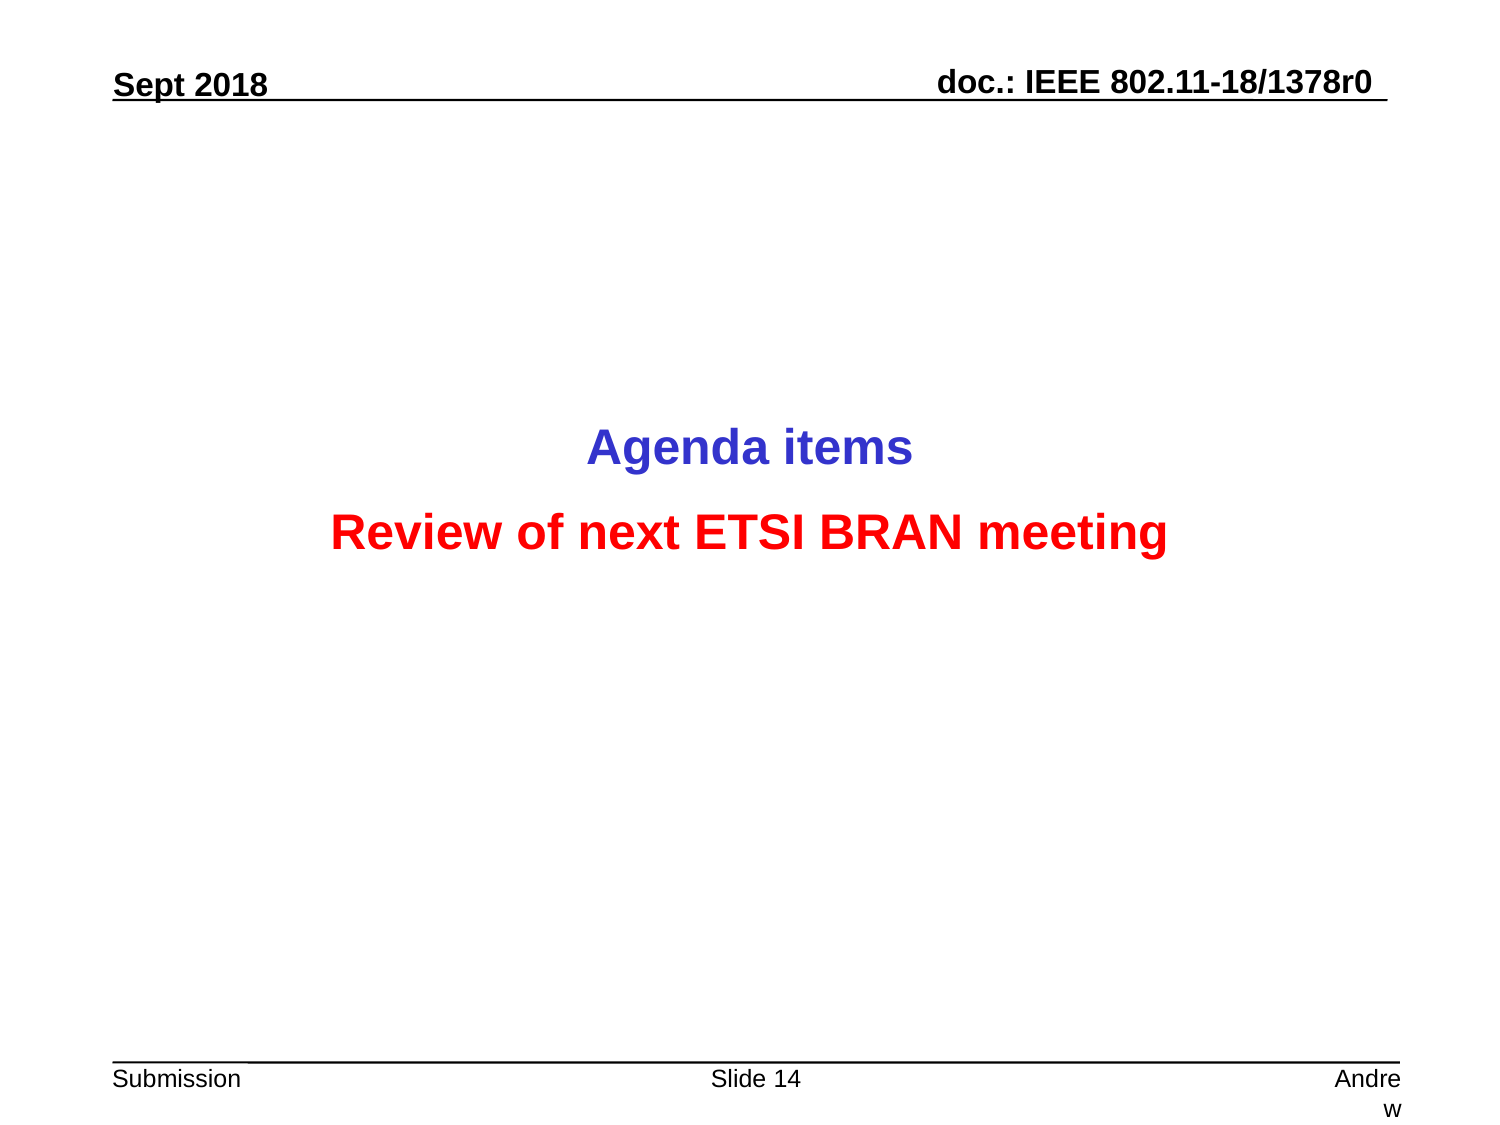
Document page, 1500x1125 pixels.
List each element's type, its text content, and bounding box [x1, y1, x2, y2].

footer Andrew Myles, Cisco [1320, 1061, 1402, 1093]
slide_number Slide 14 [709, 1061, 803, 1093]
list Agenda items Review of next ETSI BRAN meeting [112, 324, 1388, 650]
